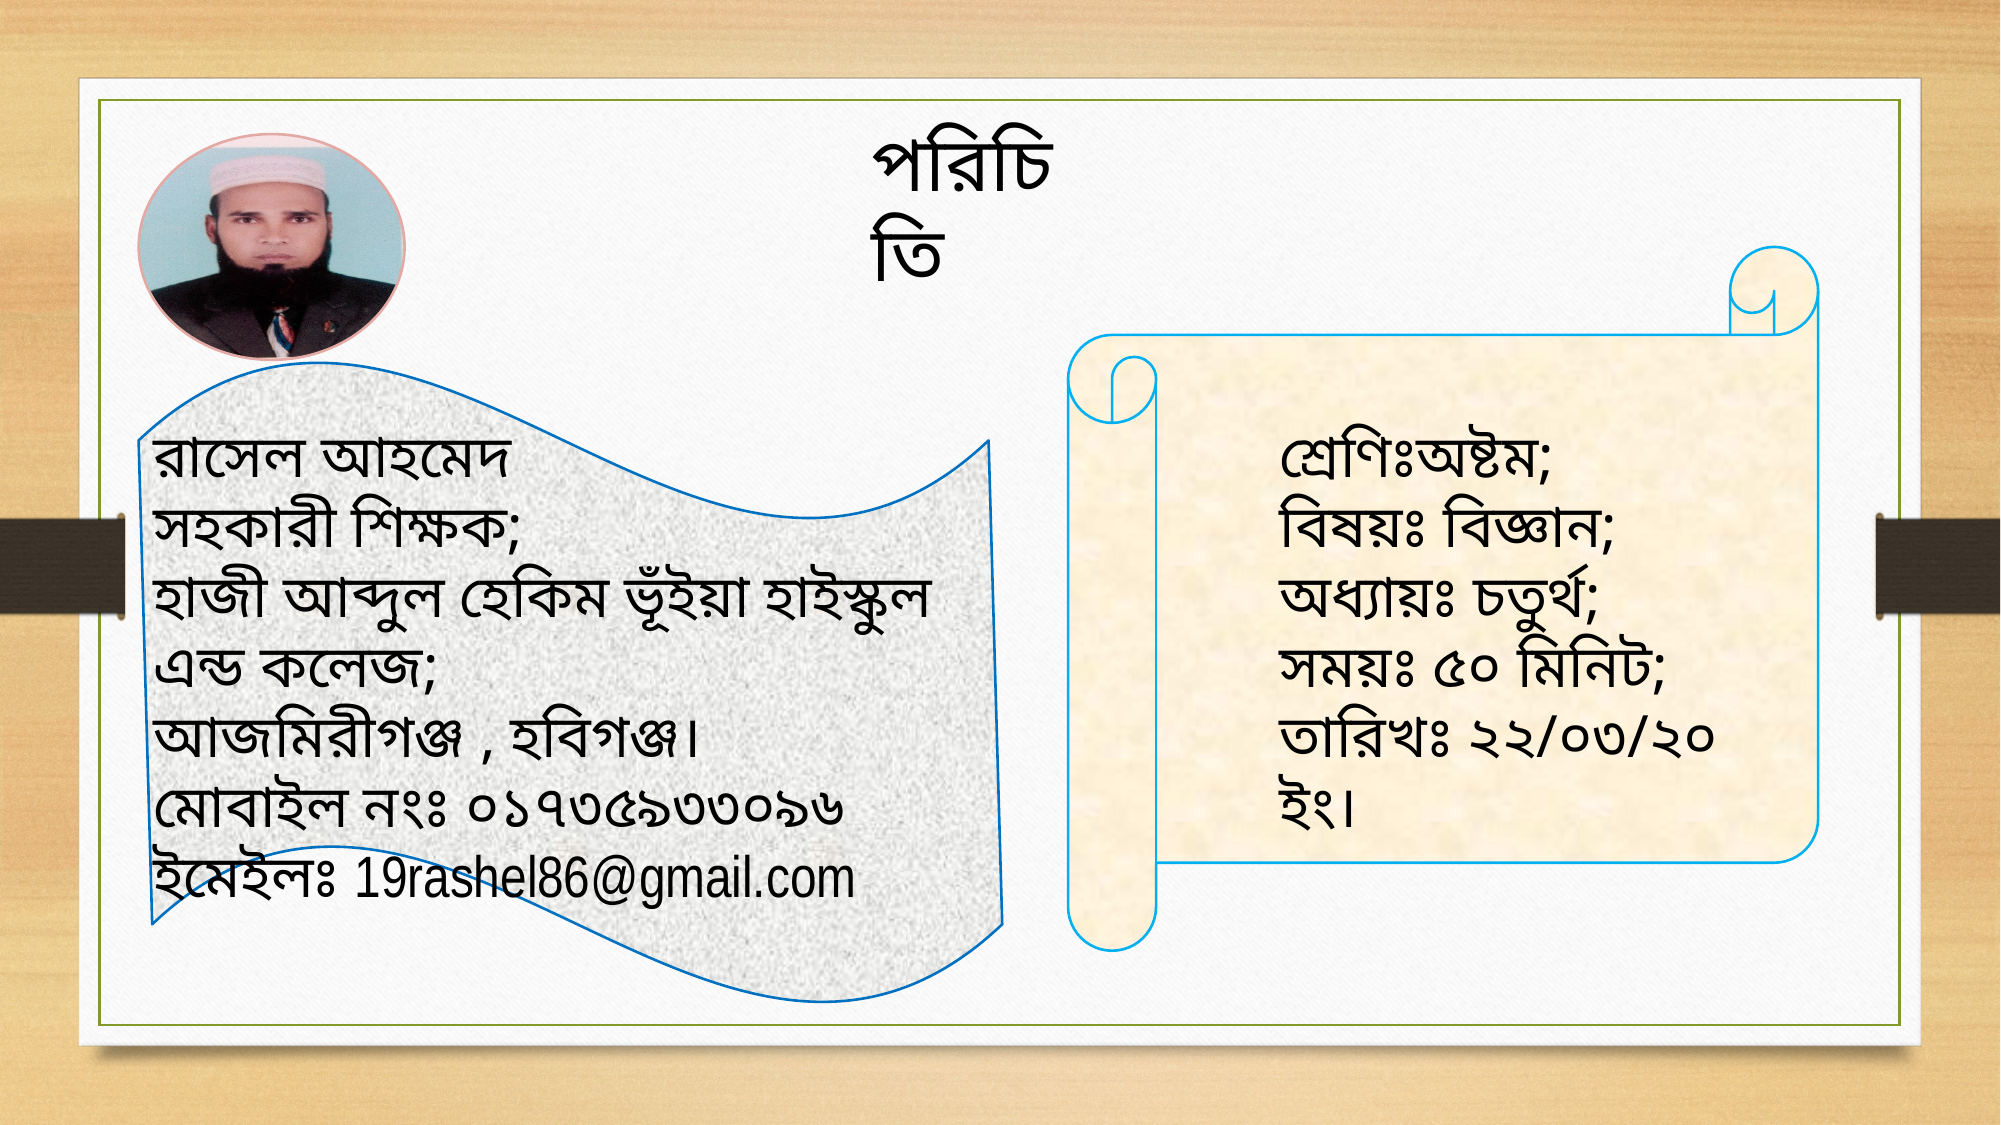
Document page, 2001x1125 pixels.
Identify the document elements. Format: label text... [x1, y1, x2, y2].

text_box শ্রেণিঃঅষ্টম; বিষয়ঃ বিজ্ঞান; অধ্যায়ঃ চতুর্থ; সময়ঃ ৫০ মিনিট; তারিখঃ ২২/০৩/২০ ইং। [1264, 411, 1782, 916]
text_box [1066, 245, 1820, 953]
text_box [150, 916, 164, 926]
picture [0, 0, 2001, 1125]
text_box [171, 361, 504, 411]
text_box রাসেল আহমেদ সহকারী শিক্ষক; হাজী আব্দুল হেকিম ভূঁইয়া হাইস্কুল এন্ড কলেজ; আজমিরীগঞ্জ , হবিগঞ্জ। মোবাইল নংঃ ০১৭৩৫৯৩৩০৯৬ ইমেইলঃ 19rashel86@gmail.com [138, 411, 1032, 916]
text_box [556, 916, 1004, 1004]
text_box পরিচিতি [856, 109, 1098, 304]
text_box [137, 132, 406, 362]
